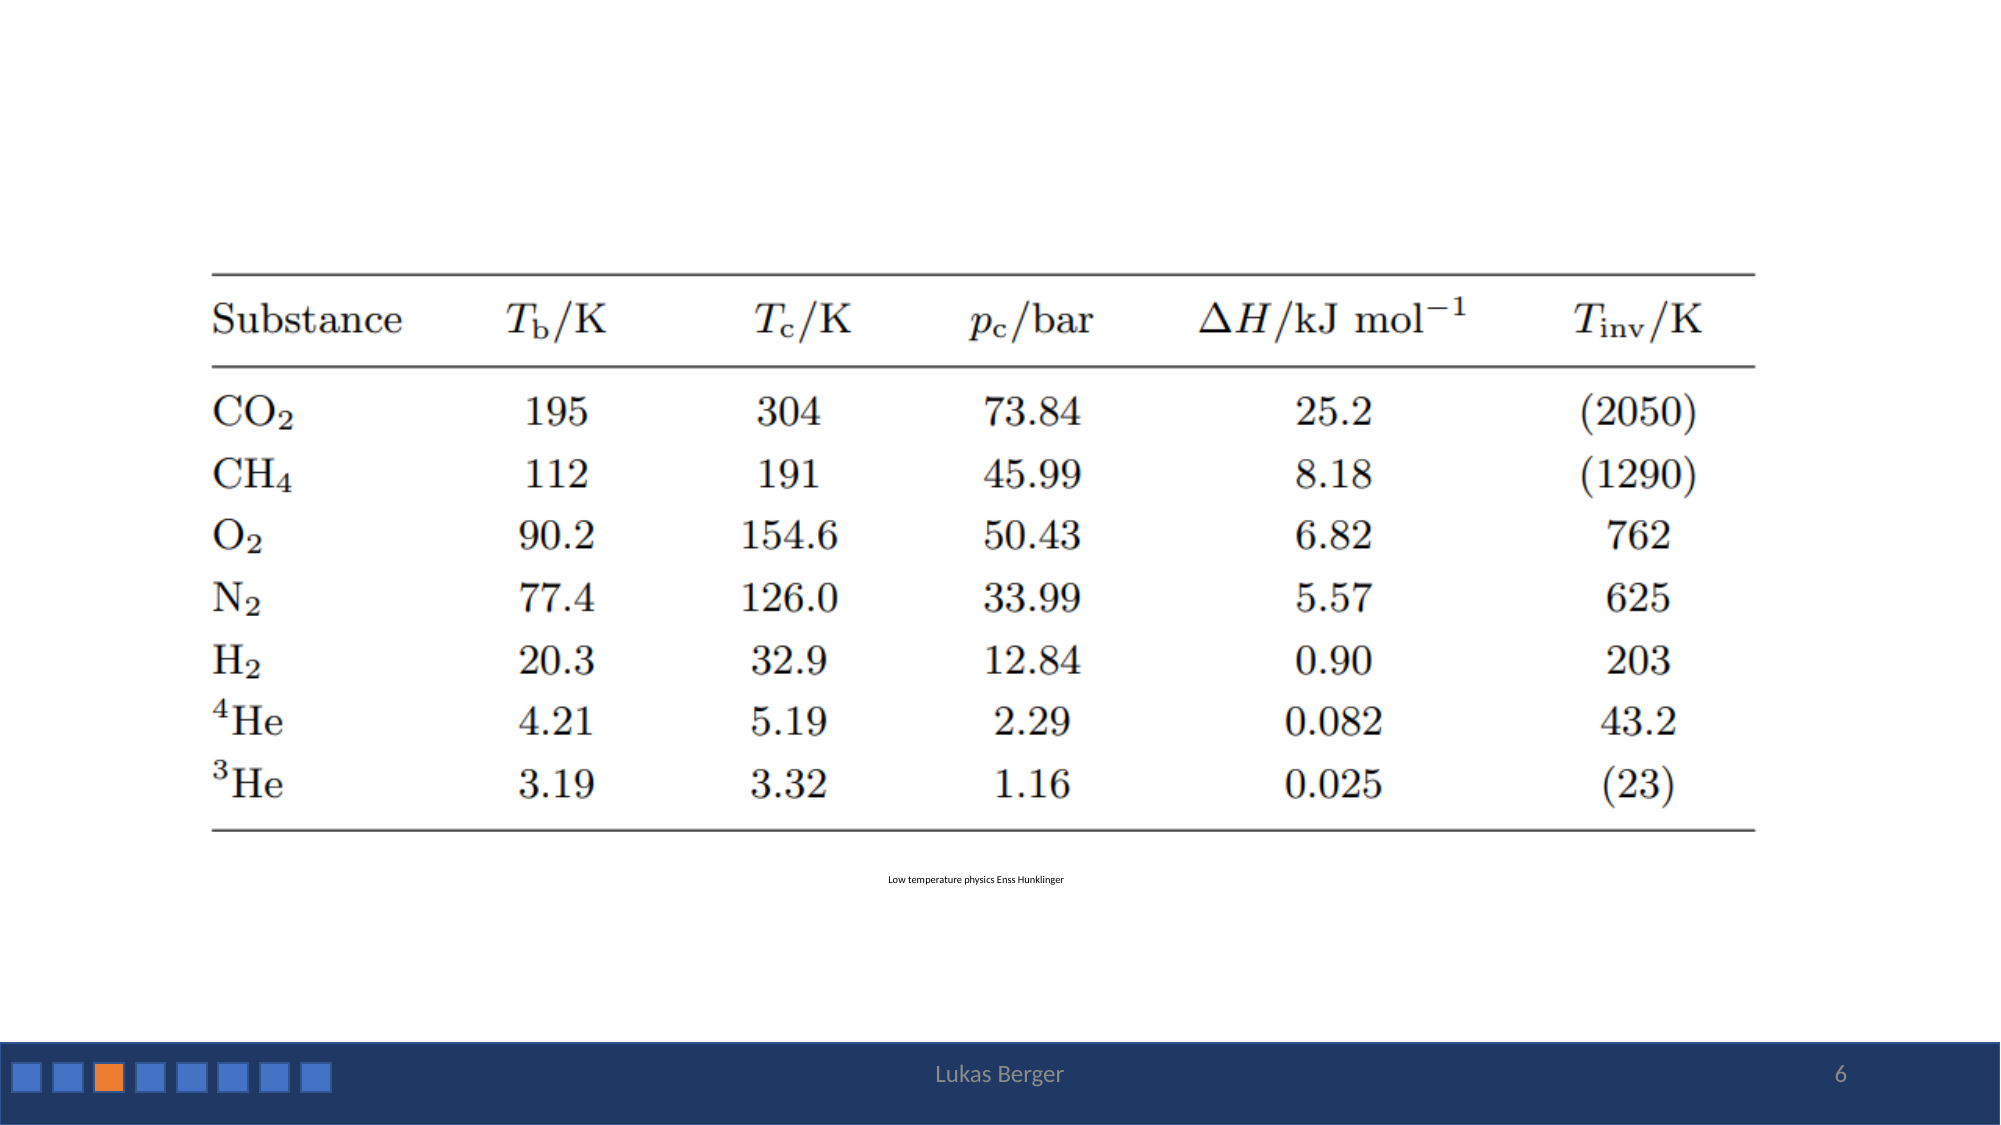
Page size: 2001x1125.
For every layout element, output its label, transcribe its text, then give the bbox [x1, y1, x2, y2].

text_box [11, 1062, 42, 1093]
picture [198, 256, 1802, 868]
text_box [176, 1062, 208, 1093]
text_box [135, 1062, 166, 1093]
text_box [259, 1062, 290, 1093]
text_box Low temperature physics Enss Hunklinger [873, 868, 1080, 893]
text_box [0, 1042, 2000, 1125]
text_box [217, 1062, 249, 1093]
text_box [300, 1062, 332, 1093]
text_box 6 [1412, 1042, 1863, 1103]
text_box [52, 1062, 84, 1093]
text_box Lukas Berger [662, 1042, 1338, 1103]
text_box [93, 1062, 125, 1093]
